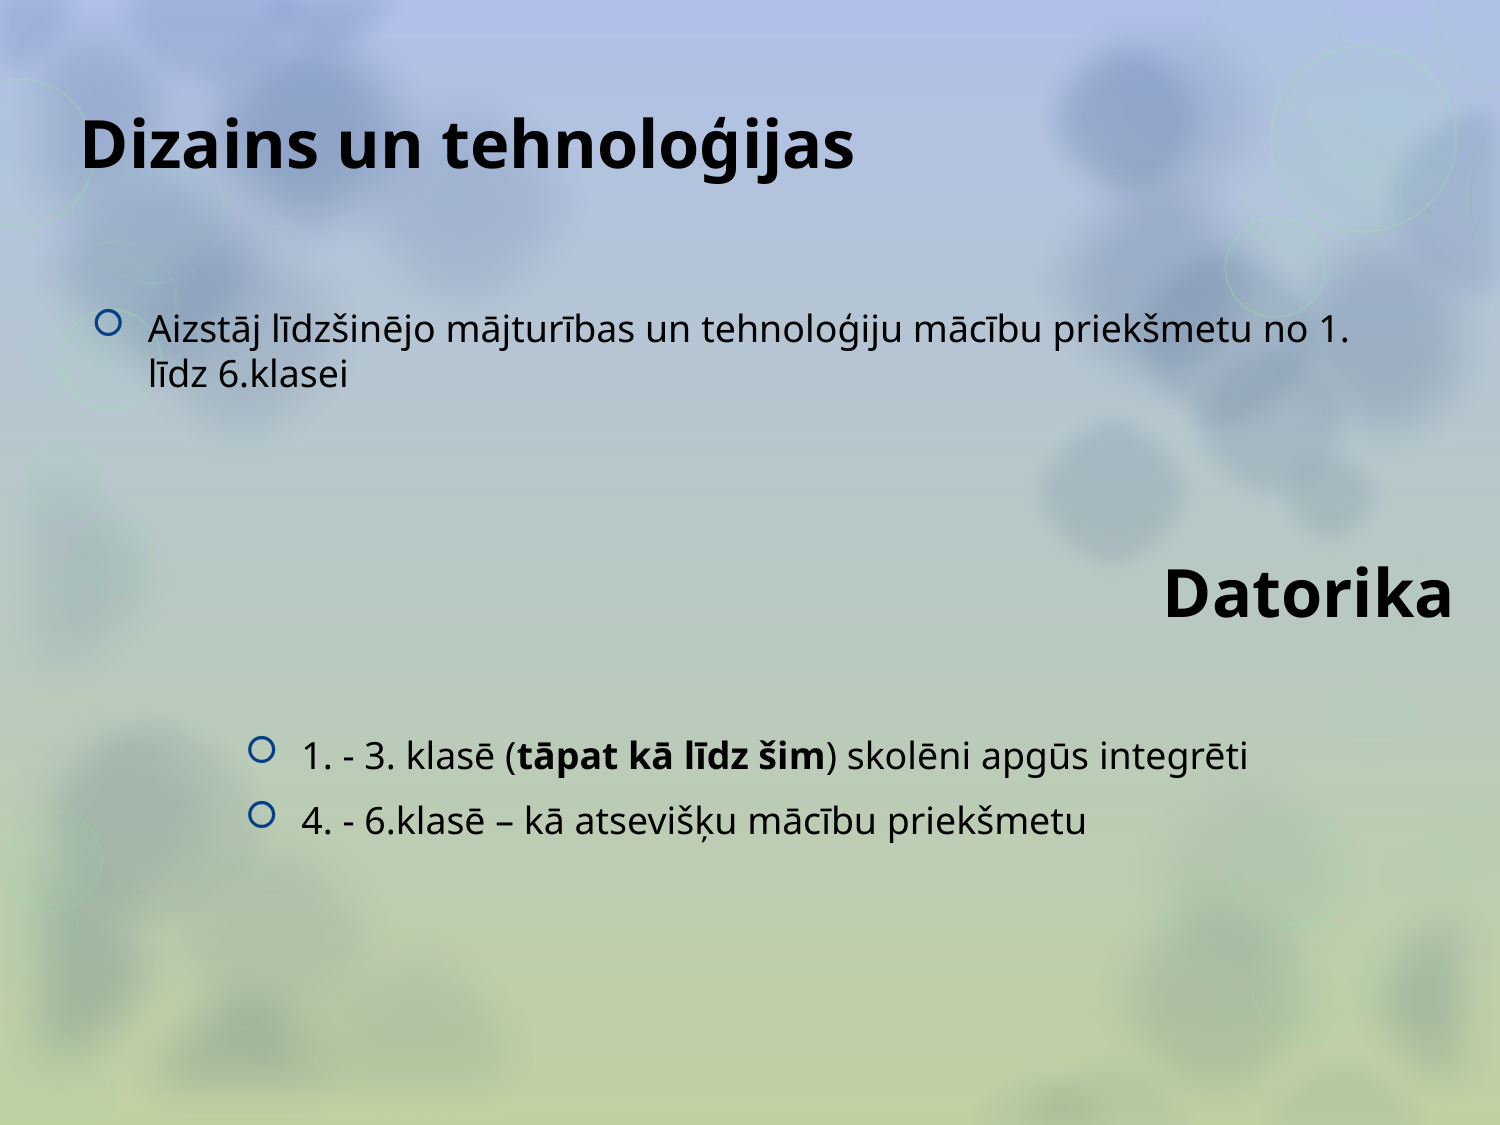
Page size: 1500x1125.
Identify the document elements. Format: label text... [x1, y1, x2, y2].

list 1. - 3. klasē (tāpat kā līdz šim) skolēni apgūs integrēti 4. - 6.klasē – kā atsevišķu mācību priekšmetu [230, 633, 1459, 941]
text_box Aizstāj līdzšinējo mājturības un tehnoloģiju mācību priekšmetu no 1. līdz 6.klasei [76, 160, 1424, 539]
text_box Dizains un tehnoloģijas [64, 66, 1234, 218]
title Datorika [301, 515, 1470, 667]
